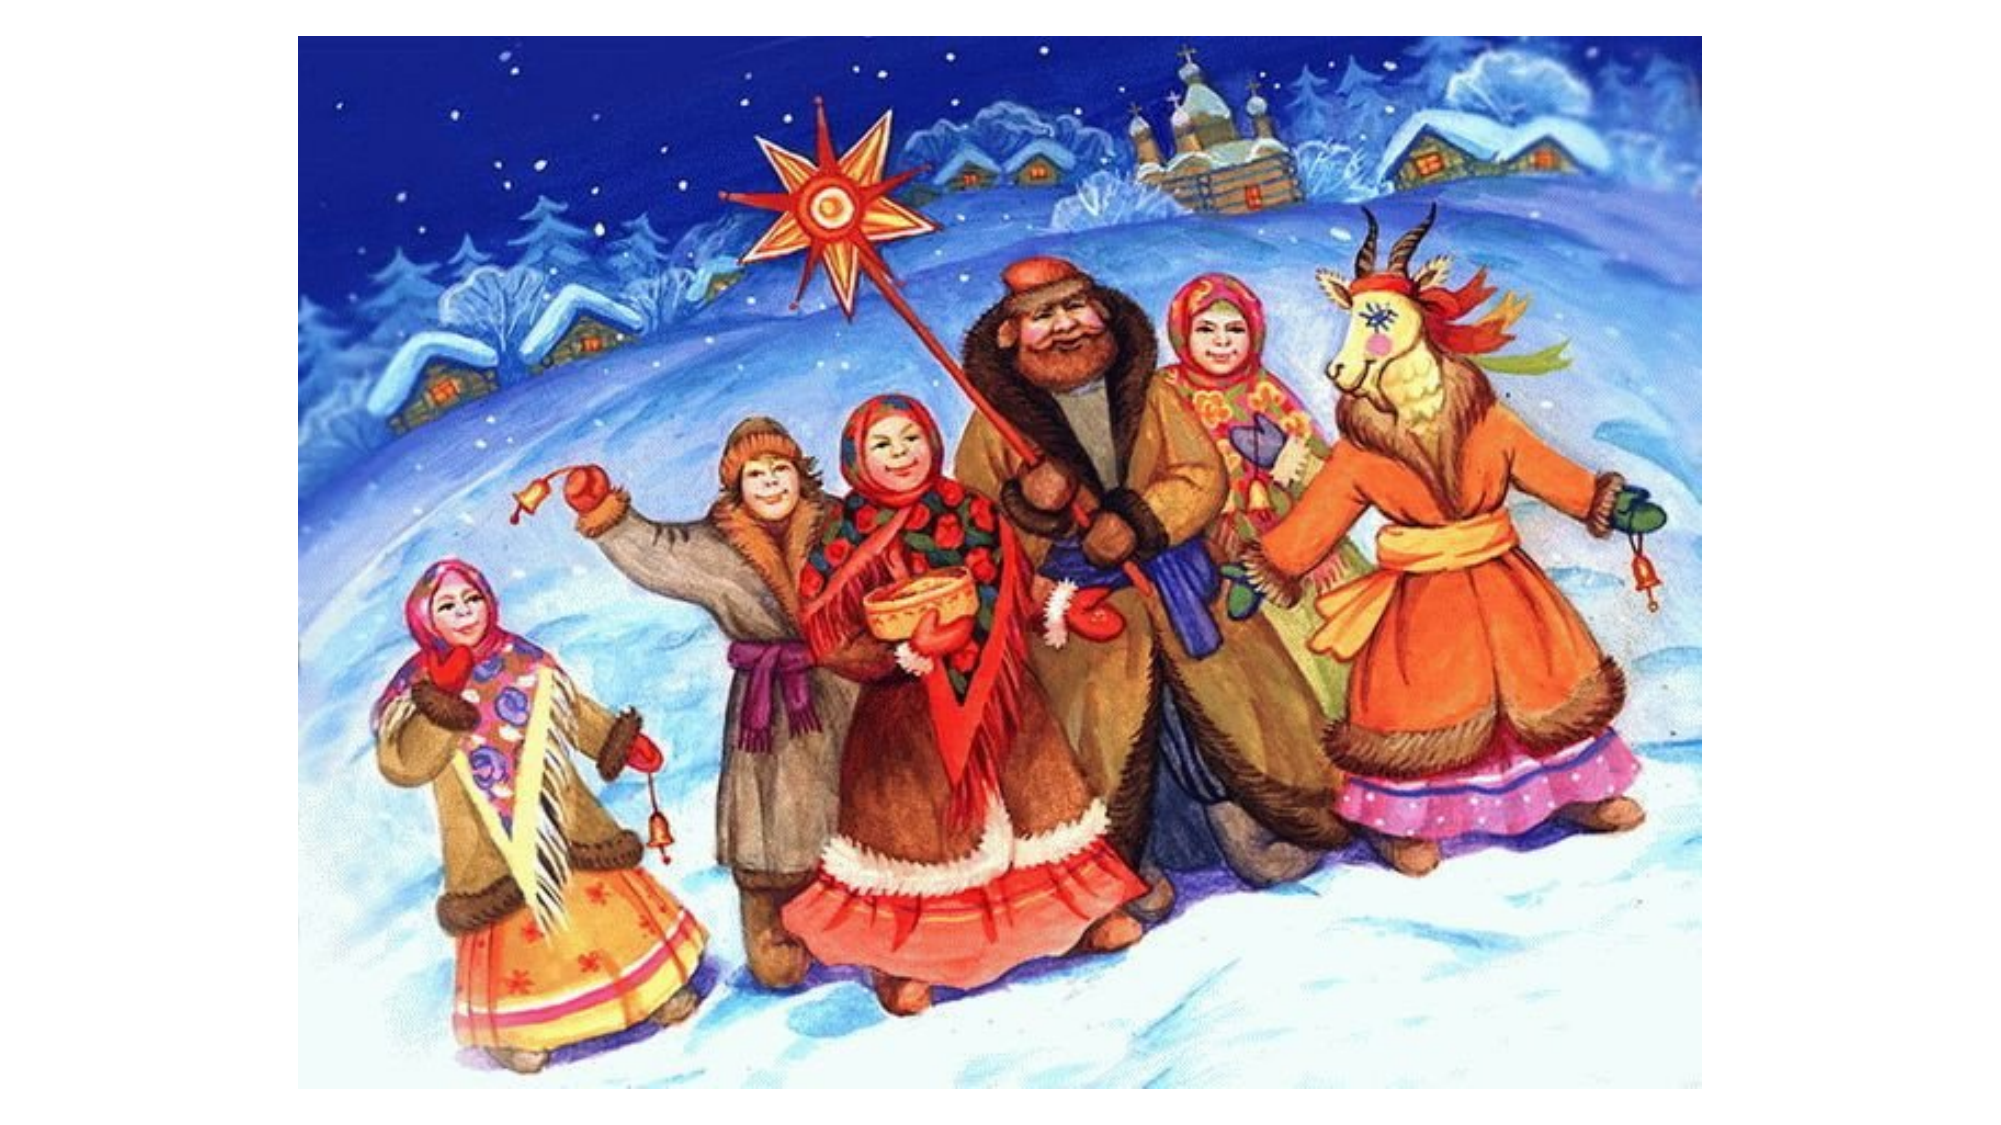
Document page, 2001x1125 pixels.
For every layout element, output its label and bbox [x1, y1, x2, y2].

picture [298, 36, 1702, 1089]
